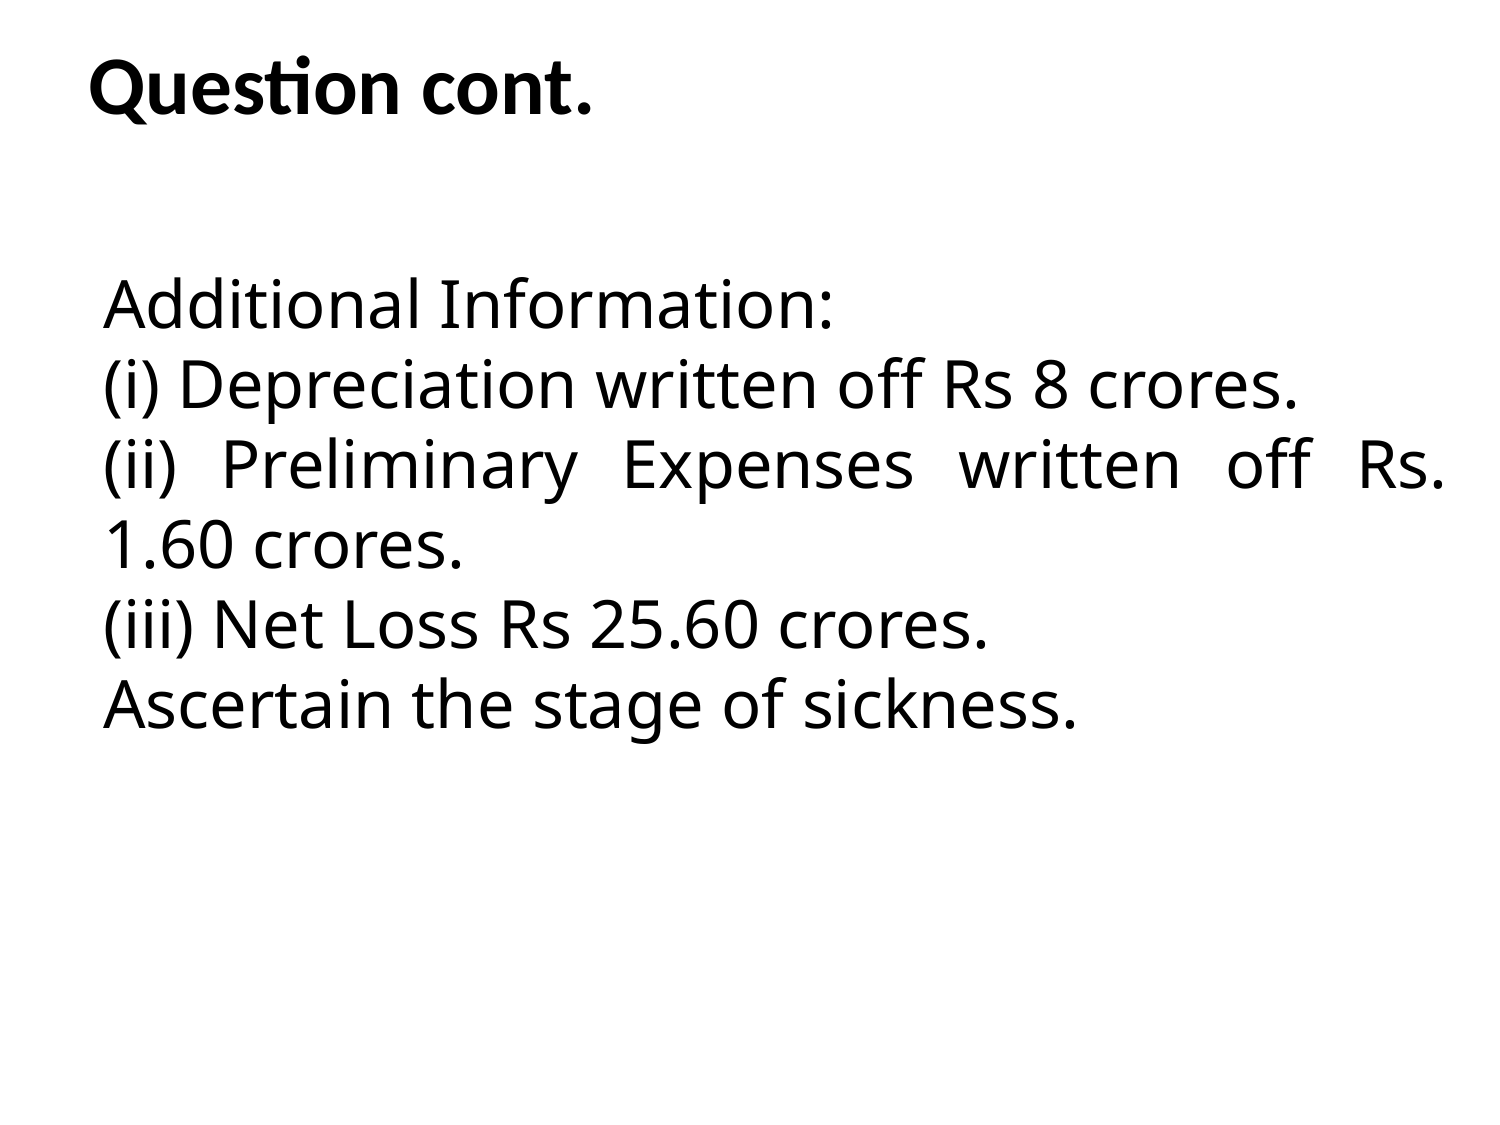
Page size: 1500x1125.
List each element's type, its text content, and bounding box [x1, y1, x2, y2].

title Question cont. [88, 31, 1412, 133]
text_box Additional Information: (i) Depreciation written off Rs 8 crores. (ii) Preliminary Expenses written off Rs. 1.60 crores. (iii) Net Loss Rs 25.60 crores. Ascertain the stage of sickness. [88, 174, 1463, 750]
